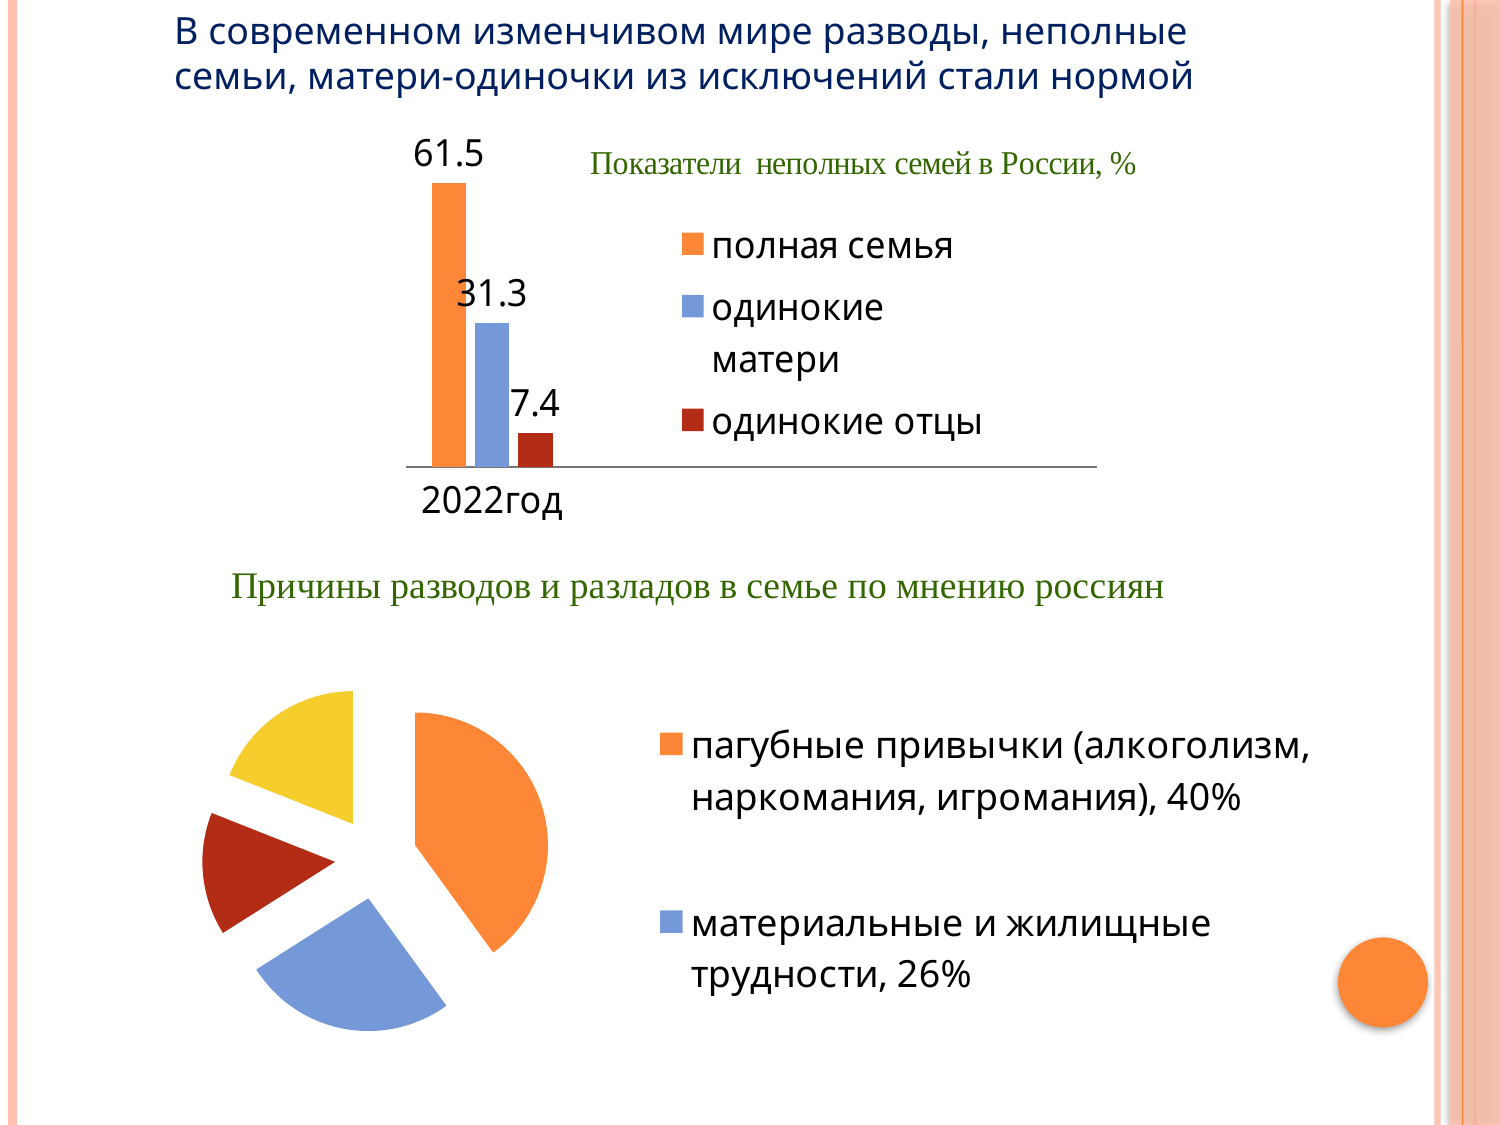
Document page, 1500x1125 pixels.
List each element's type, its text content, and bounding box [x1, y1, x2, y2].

text_box В современном изменчивом мире разводы, неполные семьи, матери-одиночки из исключений стали нормой [159, 0, 1317, 105]
chart [0, 42, 1395, 1095]
